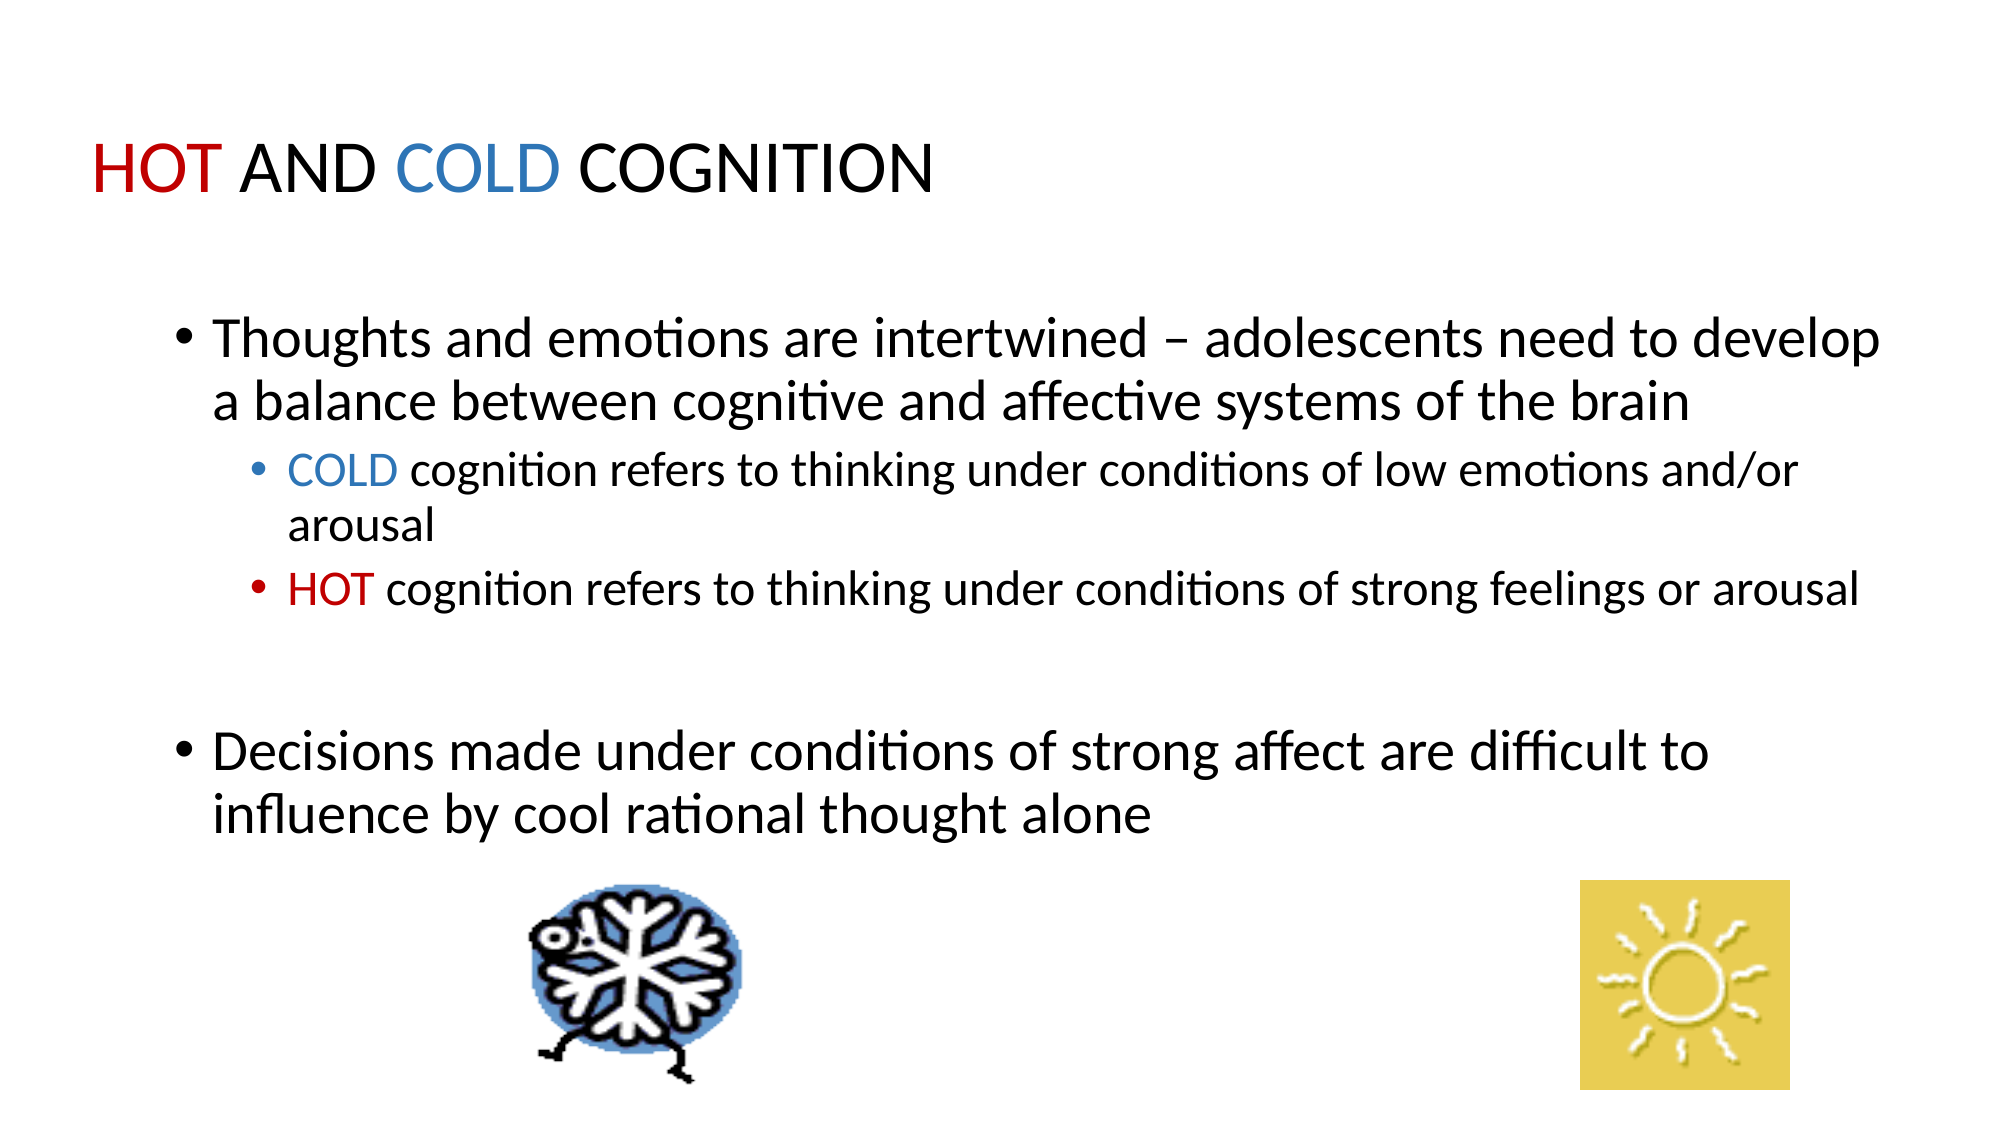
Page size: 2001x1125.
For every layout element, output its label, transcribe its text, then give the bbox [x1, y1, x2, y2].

title HOT AND COLD COGNITION [76, 59, 1863, 278]
list Thoughts and emotions are intertwined – adolescents need to develop a balance between cognitive and affective systems of the brain COLD cognition refers to thinking under conditions of low emotions and/or arousal HOT cognition refers to thinking under conditions of strong feelings or arousal Decisions made under conditions of strong affect are difficult to influence by cool rational thought alone [159, 299, 1919, 1030]
picture [1580, 880, 1790, 1090]
picture [520, 880, 756, 1090]
